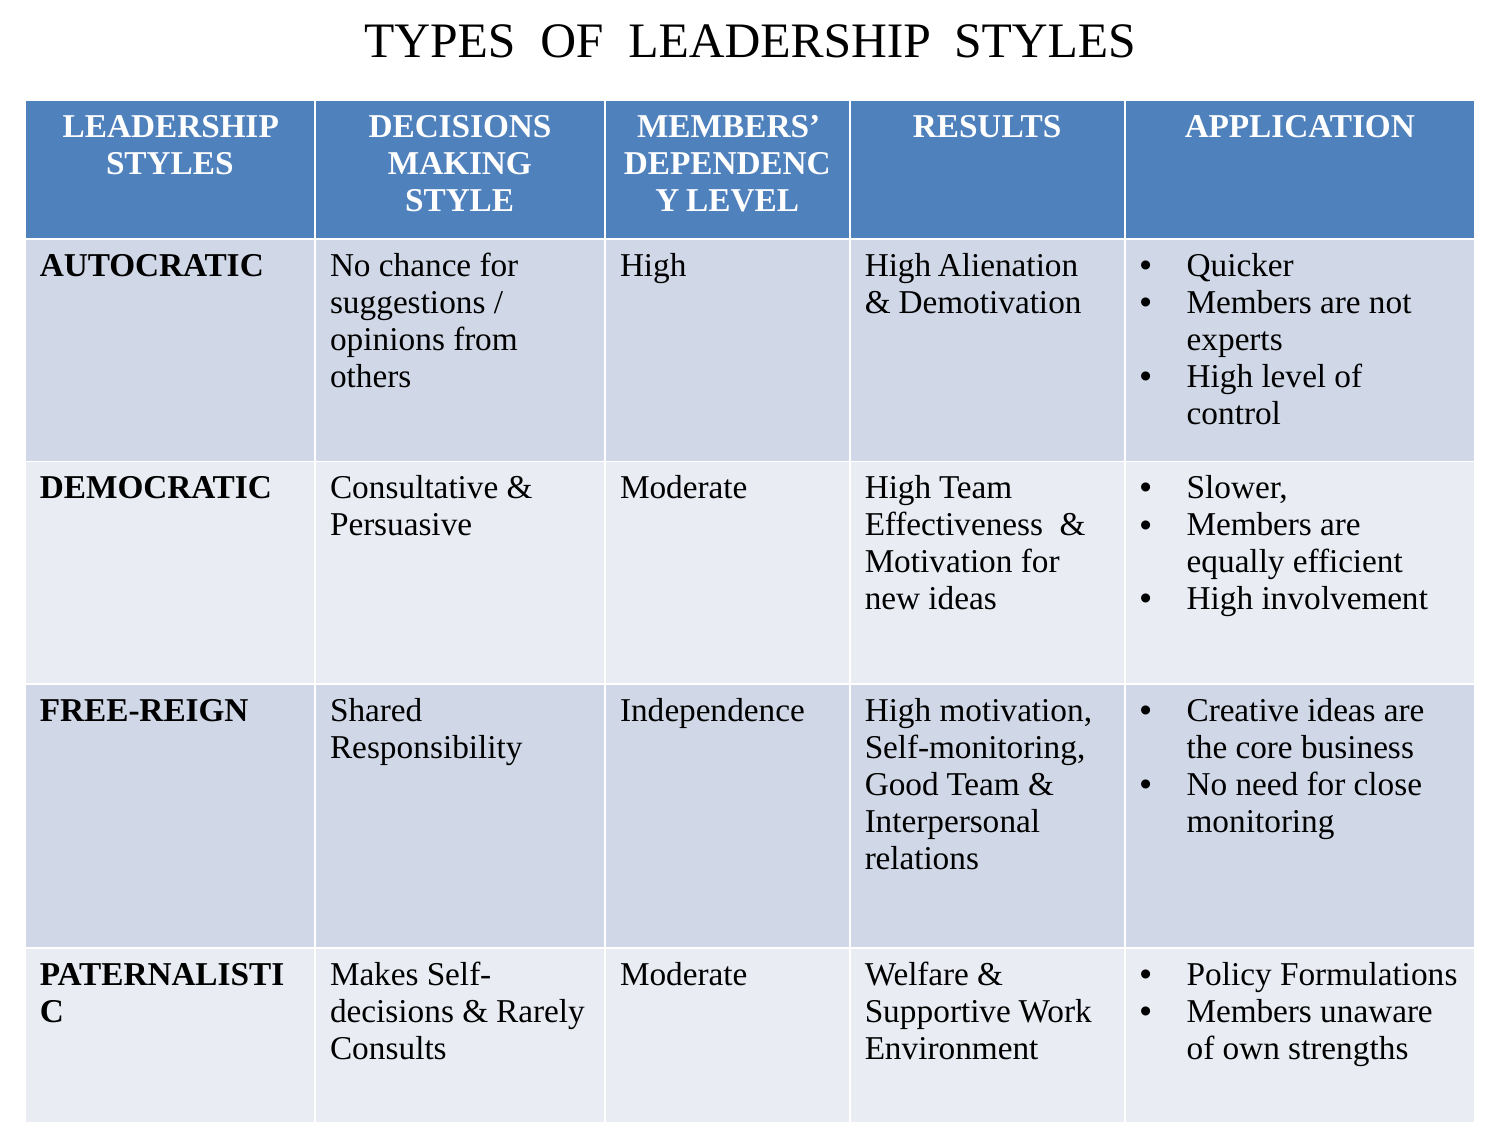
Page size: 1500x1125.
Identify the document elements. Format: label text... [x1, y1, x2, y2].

table_cell Makes Self-decisions & Rarely Consults [316, 949, 604, 1122]
table_cell Moderate [606, 949, 849, 1122]
table_cell Independence [606, 685, 849, 947]
title TYPES OF LEADERSHIP STYLES [75, 0, 1425, 75]
table_header RESULTS [851, 101, 1124, 238]
table_cell Creative ideas are the core business No need for close monitoring [1126, 685, 1474, 947]
table_cell Shared Responsibility [316, 685, 604, 947]
table_cell AUTOCRATIC [26, 240, 314, 461]
table_header APPLICATION [1126, 101, 1474, 238]
table_cell DEMOCRATIC [26, 462, 314, 683]
table_cell Welfare & Supportive Work Environment [851, 949, 1124, 1122]
table_cell No chance for suggestions / opinions from others [316, 240, 604, 461]
table_cell PATERNALISTIC [26, 949, 314, 1122]
table_cell Consultative & Persuasive [316, 462, 604, 683]
table_cell Quicker Members are not experts High level of control [1126, 240, 1474, 461]
table_header MEMBERS’ DEPENDENCY LEVEL [606, 101, 849, 238]
table_cell High [606, 240, 849, 461]
table_header DECISIONS MAKING STYLE [316, 101, 604, 238]
table_cell High Alienation & Demotivation [851, 240, 1124, 461]
table_cell Policy Formulations Members unaware of own strengths [1126, 949, 1474, 1122]
table_cell FREE-REIGN [26, 685, 314, 947]
table_header LEADERSHIP STYLES [26, 101, 314, 238]
table_cell High Team Effectiveness & Motivation for new ideas [851, 462, 1124, 683]
table_cell High motivation, Self-monitoring, Good Team & Interpersonal relations [851, 685, 1124, 947]
table_cell Moderate [606, 462, 849, 683]
table_cell Slower, Members are equally efficient High involvement [1126, 462, 1474, 683]
